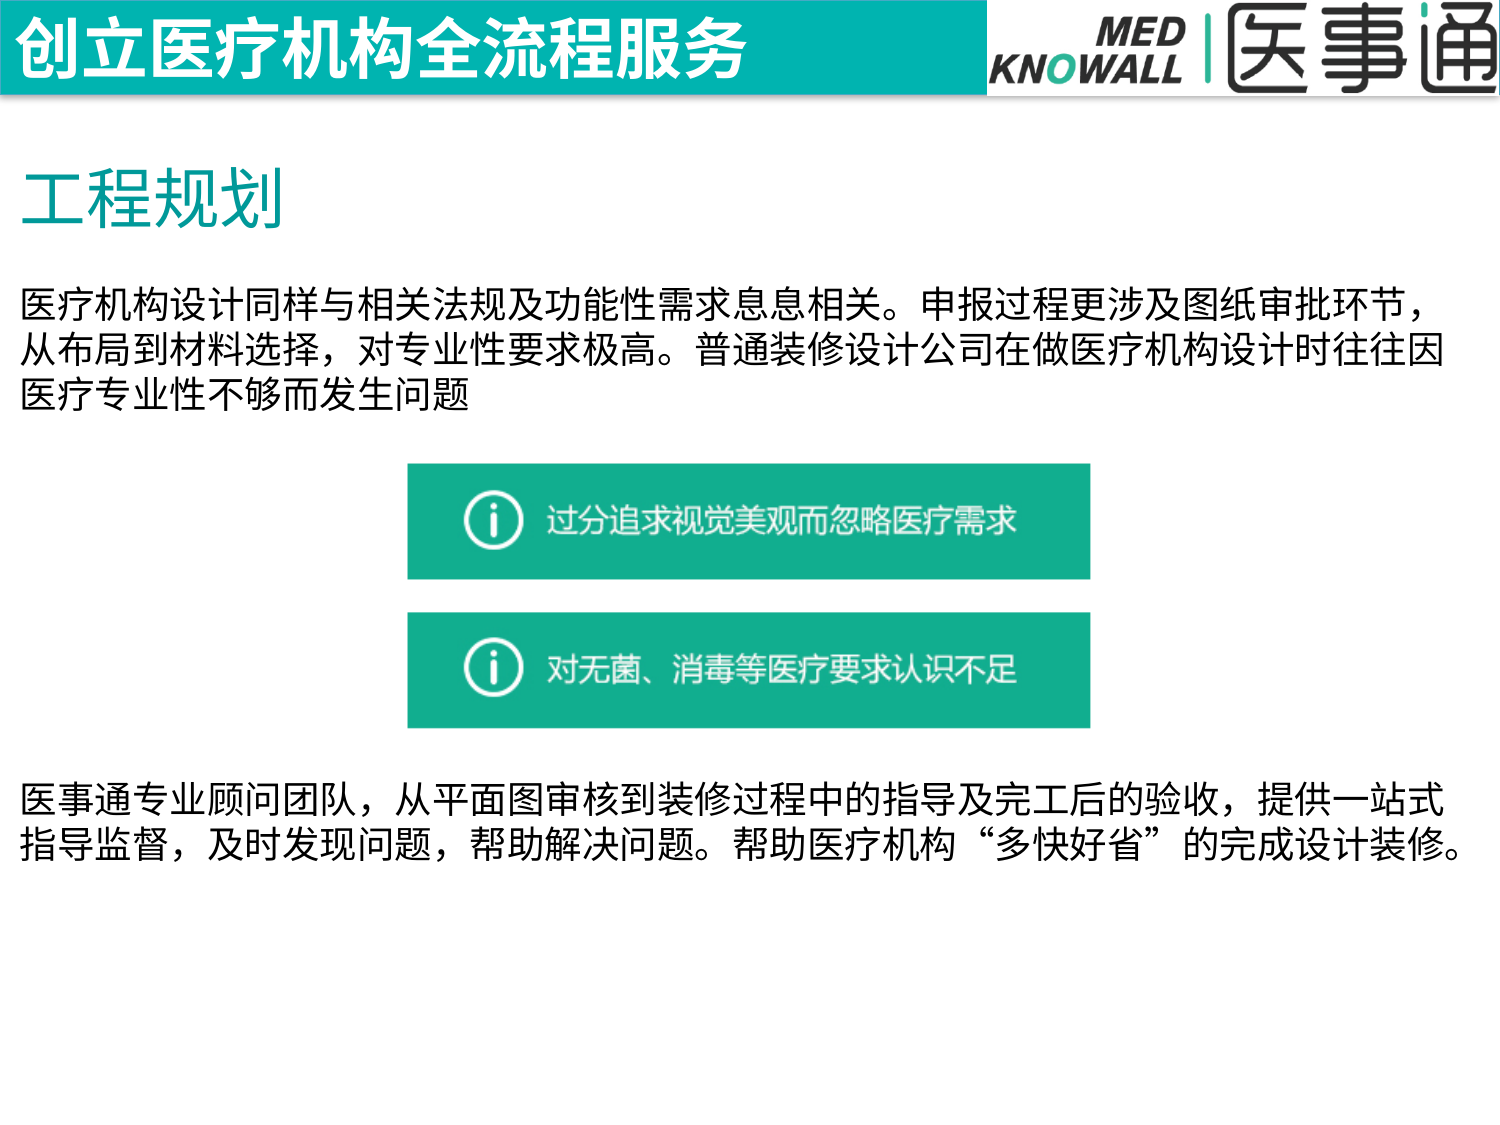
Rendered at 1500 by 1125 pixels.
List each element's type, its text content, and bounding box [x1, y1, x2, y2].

picture [400, 455, 1100, 741]
picture [987, 0, 1499, 97]
text_box 创立医疗机构全流程服务 [0, 0, 985, 95]
text_box 工程规划 医疗机构设计同样与相关法规及功能性需求息息相关。申报过程更涉及图纸审批环节，从布局到材料选择，对专业性要求极高。普通装修设计公司在做医疗机构设计时往往因医疗专业性不够而发生问题 医事通专业顾问团队，从平面图审核到装修过程中的指导及完工后的验收，提供一站式指导监督，及时发现问题，帮助解决问题。帮助医疗机构“多快好省”的完成设计装修。 [5, 148, 1495, 874]
